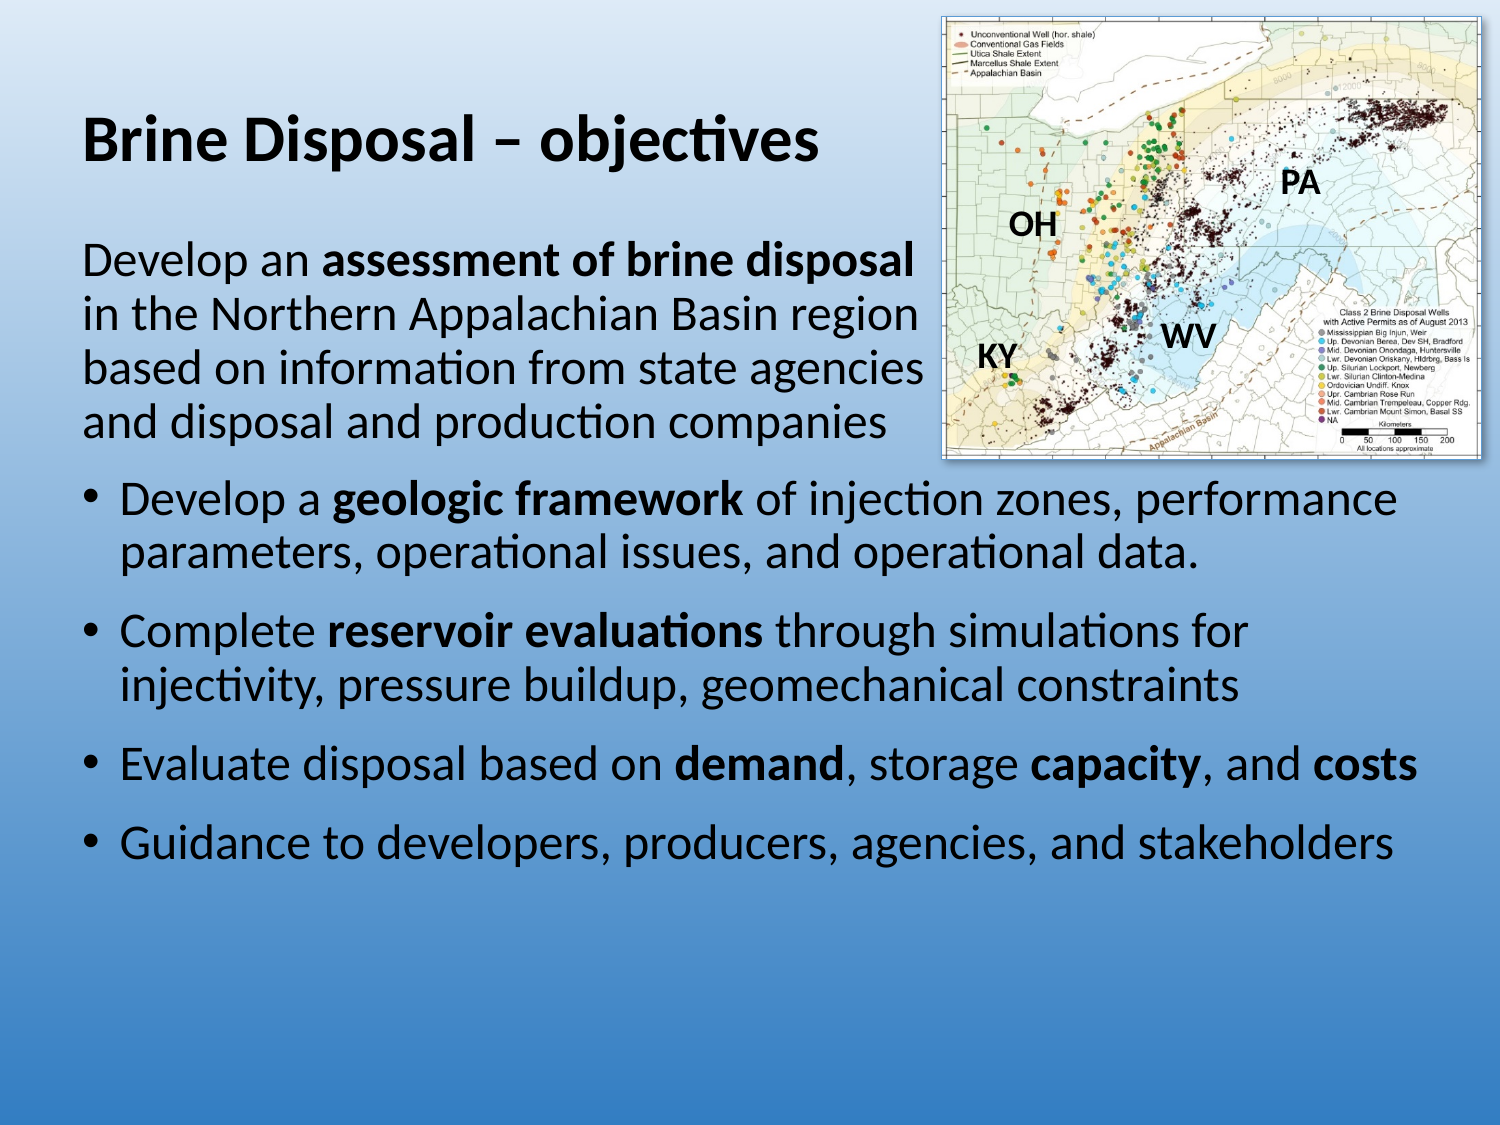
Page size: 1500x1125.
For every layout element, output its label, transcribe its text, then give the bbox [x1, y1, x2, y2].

picture [941, 16, 1482, 460]
list Develop an assessment of brine disposal in the Northern Appalachian Basin region based on information from state agencies and disposal and production companies Develop a geologic framework of injection zones, performance parameters, operational issues, and operational data. Complete reservoir evaluations through simulations for injectivity, pressure buildup, geomechanical constraints Evaluate disposal based on demand, storage capacity, and costs Guidance to developers, producers, agencies, and stakeholders [67, 225, 1450, 1055]
title Brine Disposal – objectives [67, 79, 939, 200]
